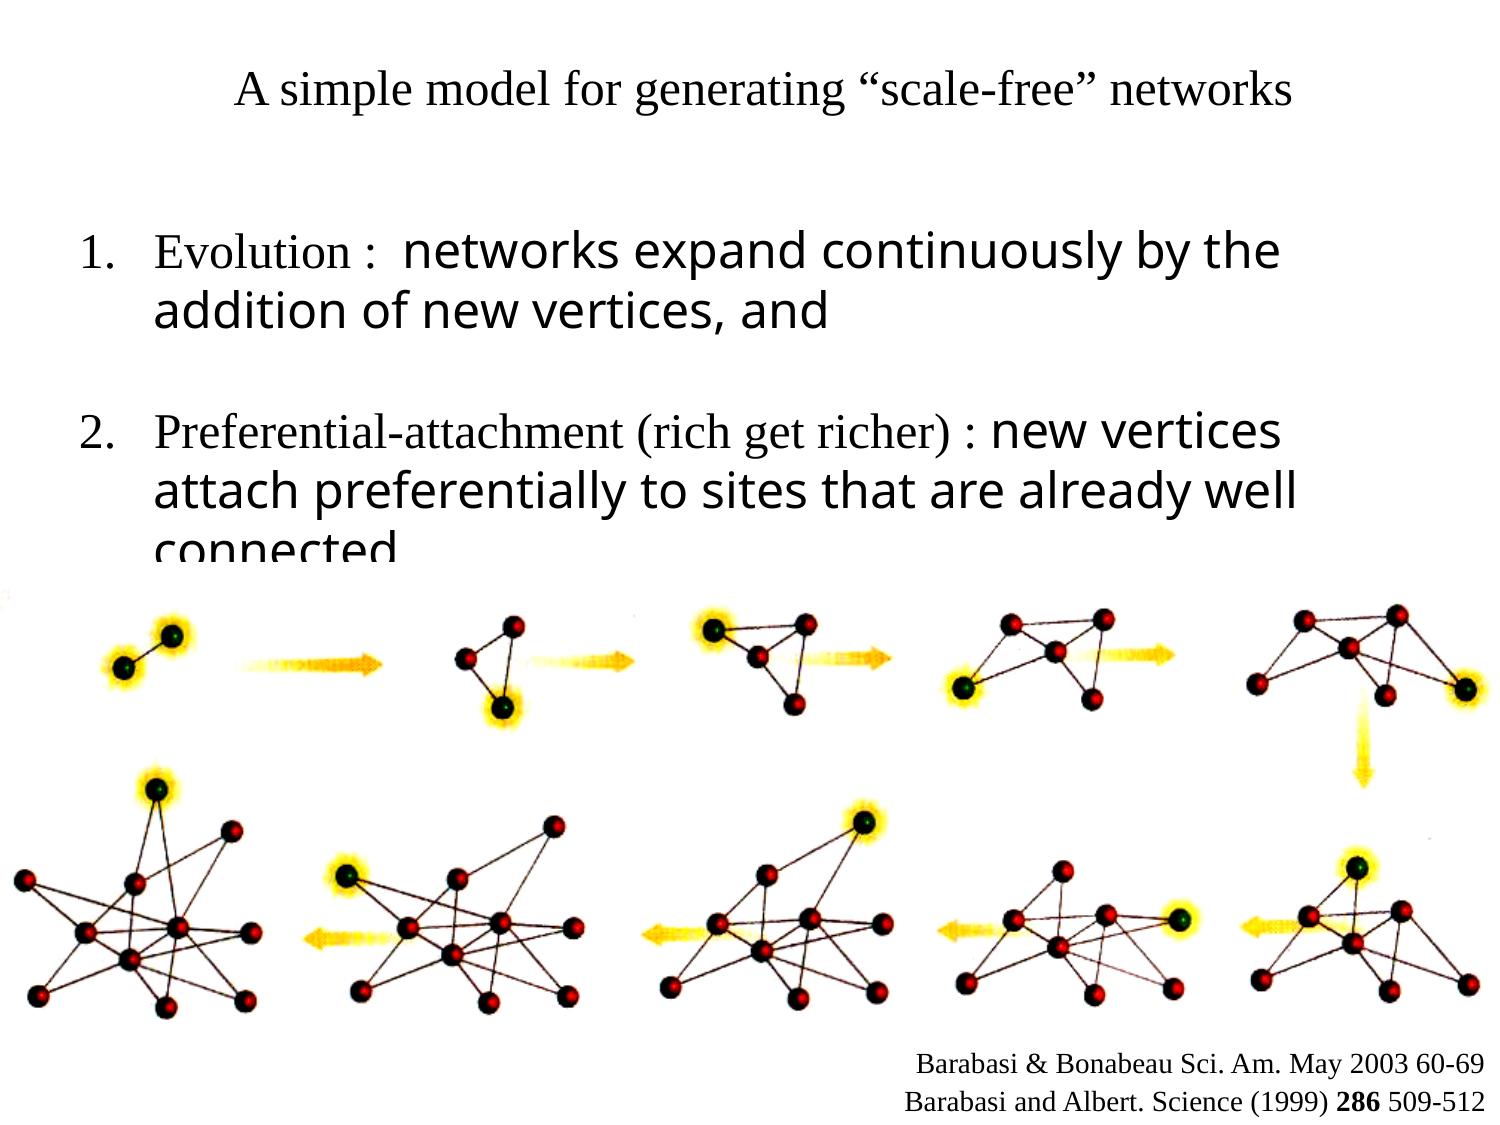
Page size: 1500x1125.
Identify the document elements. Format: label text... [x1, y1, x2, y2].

picture [0, 562, 1500, 1031]
text_box A simple model for generating “scale-free” networks [219, 48, 1309, 124]
text_box Barabasi & Bonabeau Sci. Am. May 2003 60-69 [901, 1037, 1500, 1088]
text_box Barabasi and Albert. Science (1999) 286 509-512 [889, 1074, 1500, 1125]
text_box Evolution : networks expand continuously by the addition of new vertices, and Preferential-attachment (rich get richer) : new vertices attach preferentially to sites that are already well connected. [64, 210, 1389, 561]
